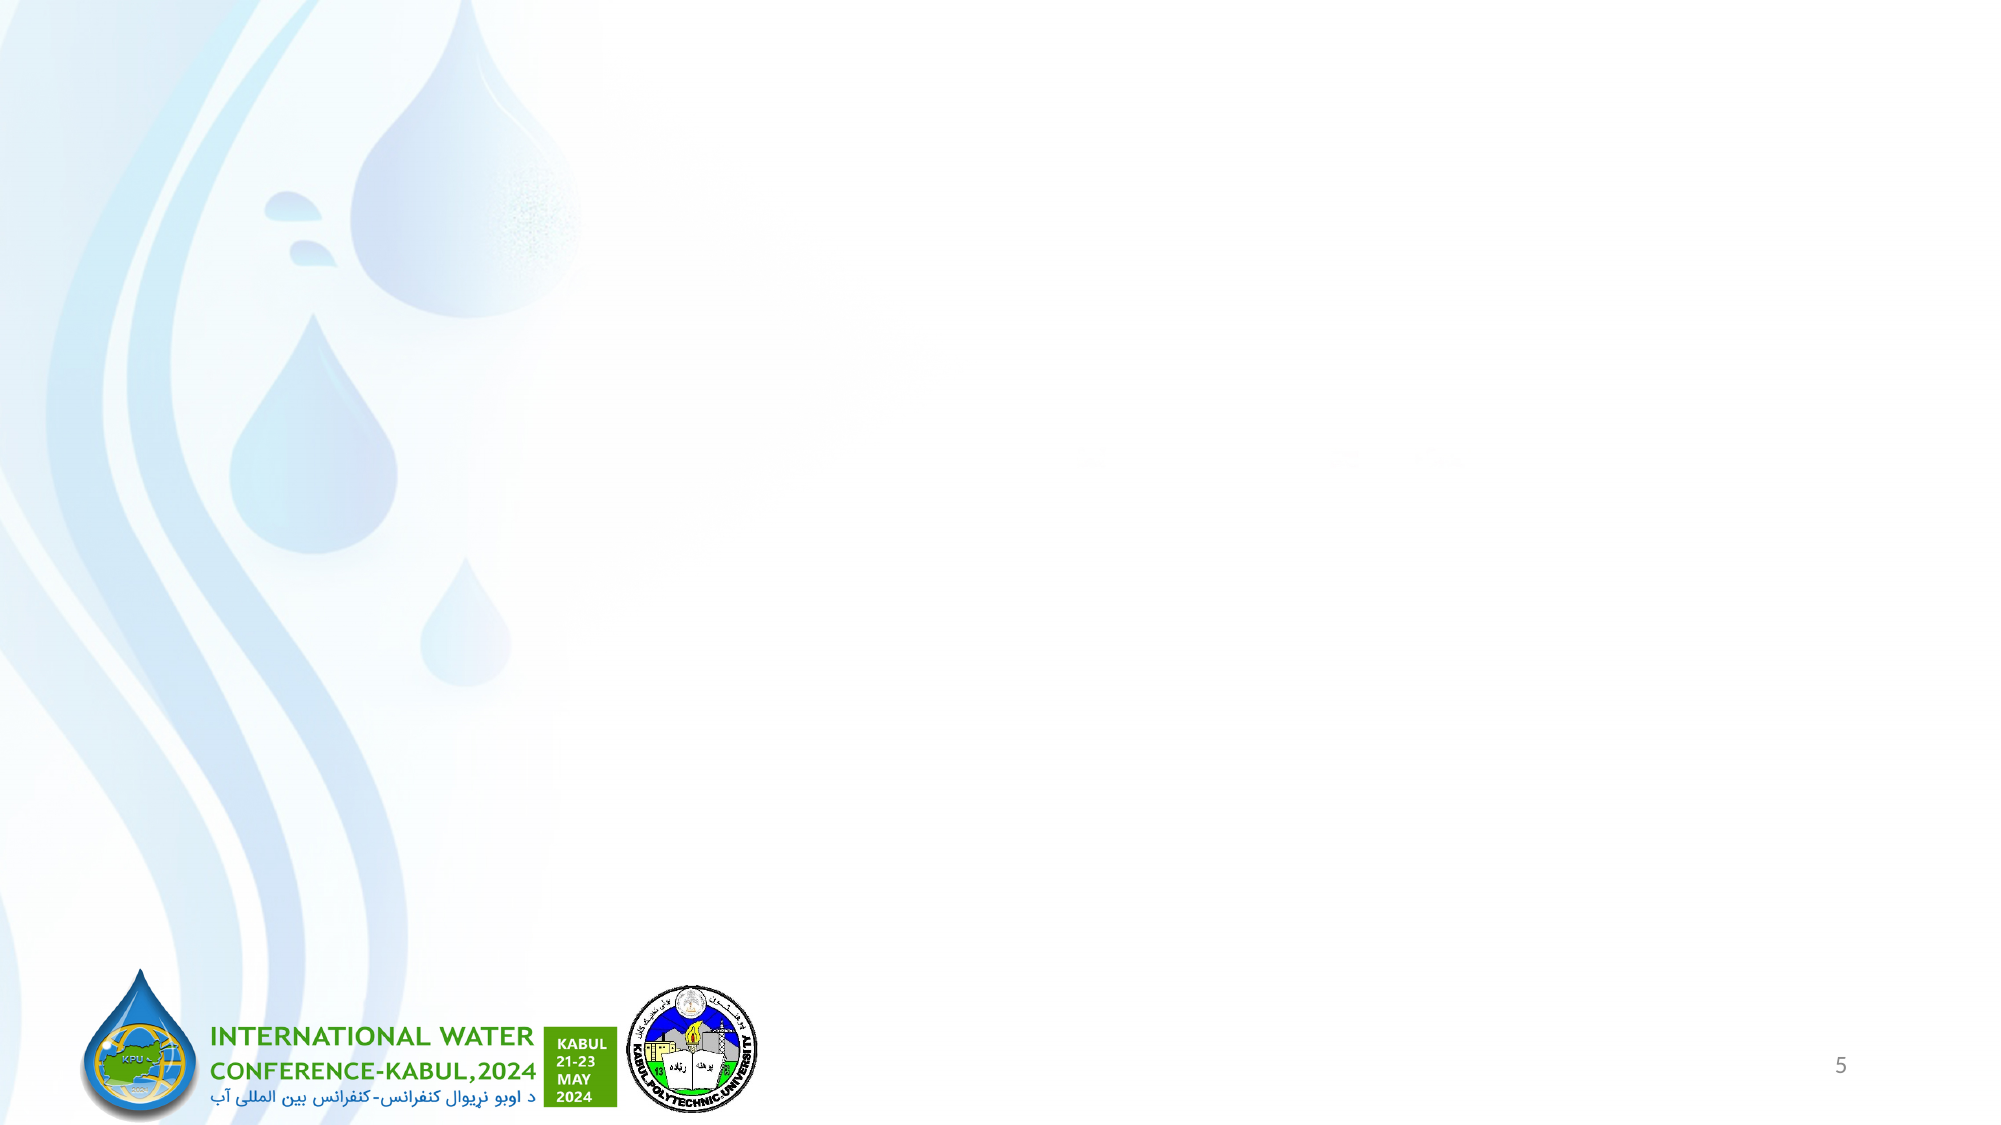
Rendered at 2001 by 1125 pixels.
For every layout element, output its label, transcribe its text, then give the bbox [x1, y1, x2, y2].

slide_number 5 [1412, 1033, 1863, 1094]
picture [0, 0, 2001, 1125]
